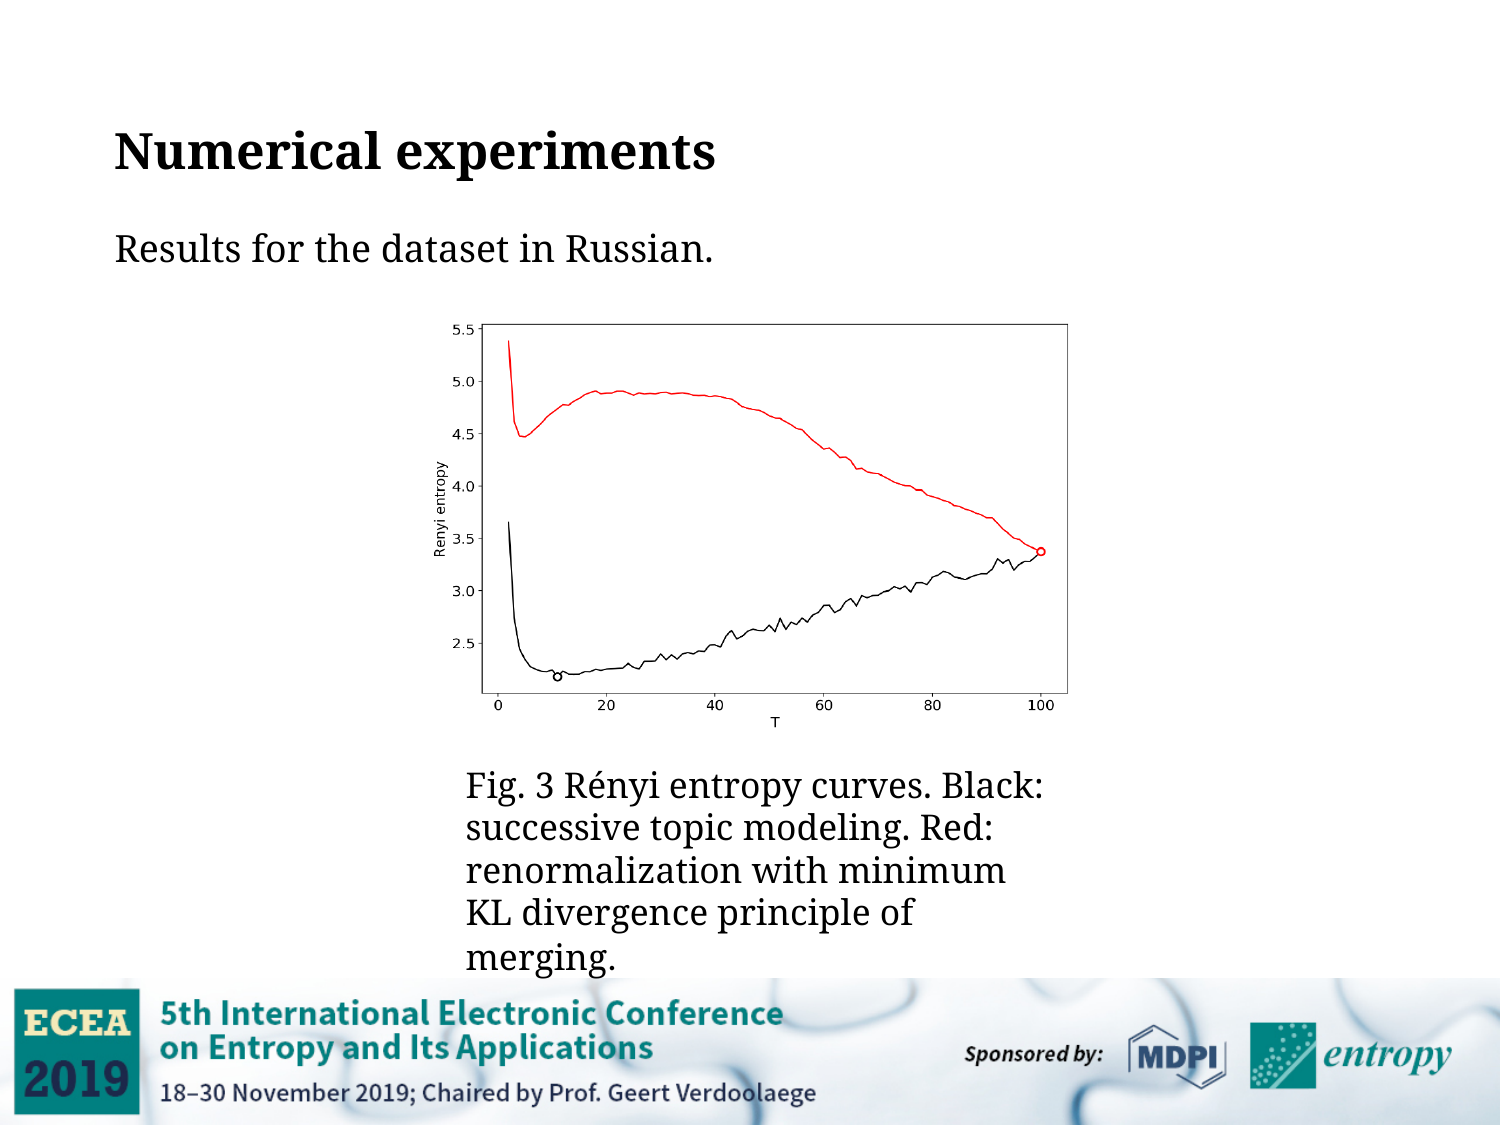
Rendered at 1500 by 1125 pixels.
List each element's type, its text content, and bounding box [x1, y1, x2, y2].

picture [427, 317, 1074, 736]
text_box Numerical experiments Results for the dataset in Russian. [99, 112, 1438, 368]
picture [0, 978, 1500, 1125]
text_box Fig. 3 Rényi entropy curves. Black: successive topic modeling. Red: renormalization with minimum KL divergence principle of merging. [450, 755, 1072, 978]
